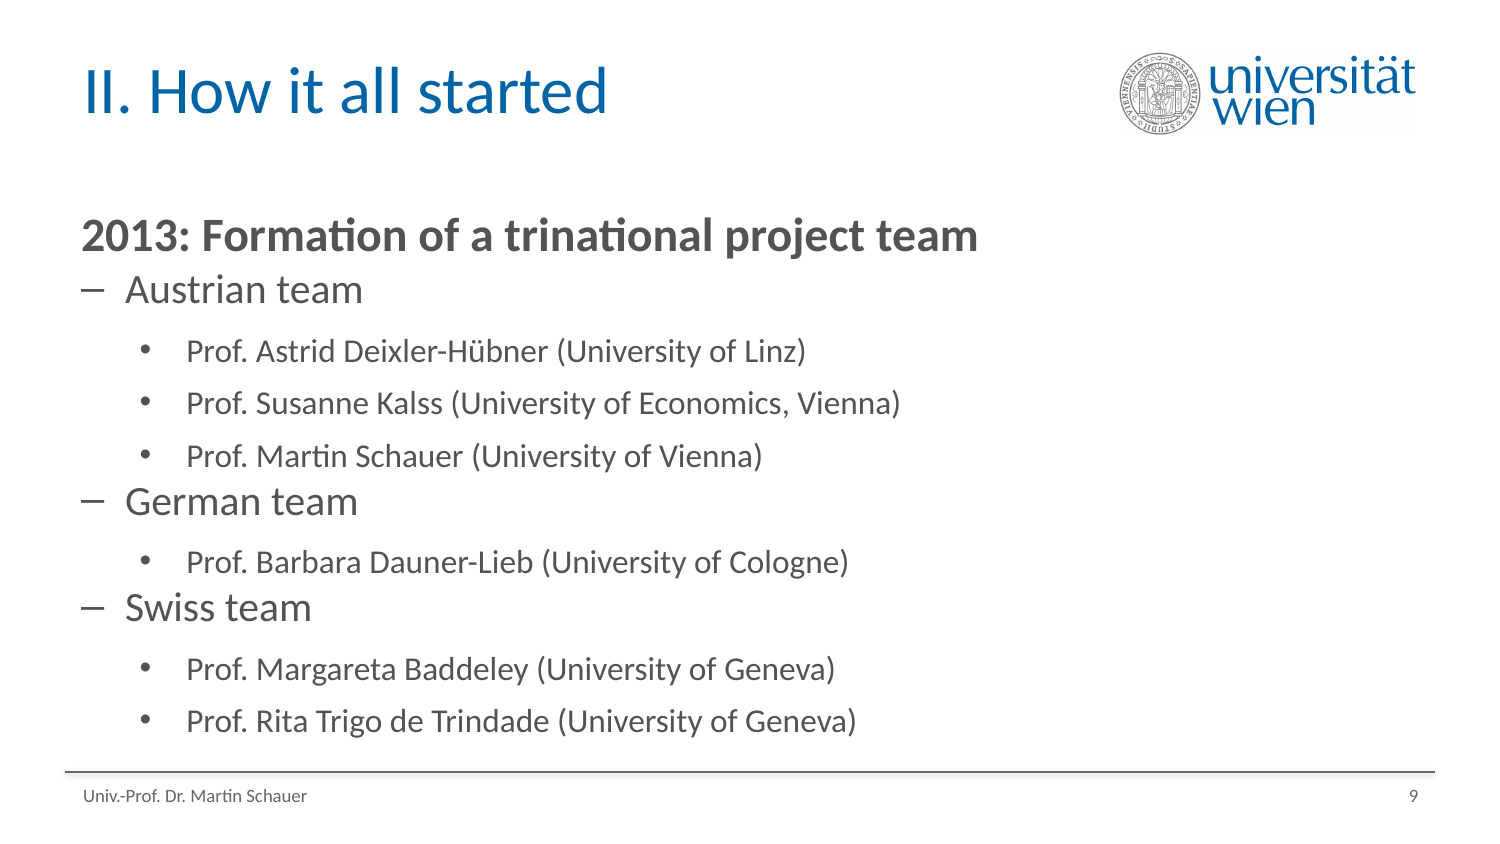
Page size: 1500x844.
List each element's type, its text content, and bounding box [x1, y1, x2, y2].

list 2013: Formation of a trinational project team Austrian team Prof. Astrid Deixler-Hübner (University of Linz) Prof. Susanne Kalss (University of Economics, Vienna) Prof. Martin Schauer (University of Vienna) German team Prof. Barbara Dauner-Lieb (University of Cologne) Swiss team Prof. Margareta Baddeley (University of Geneva) Prof. Rita Trigo de Trindade (University of Geneva) [68, 204, 1431, 757]
title II. How it all started [68, 55, 1093, 190]
slide_number 9 [1081, 772, 1432, 818]
footer Univ.-Prof. Dr. Martin Schauer [68, 772, 544, 818]
picture [1119, 52, 1416, 135]
